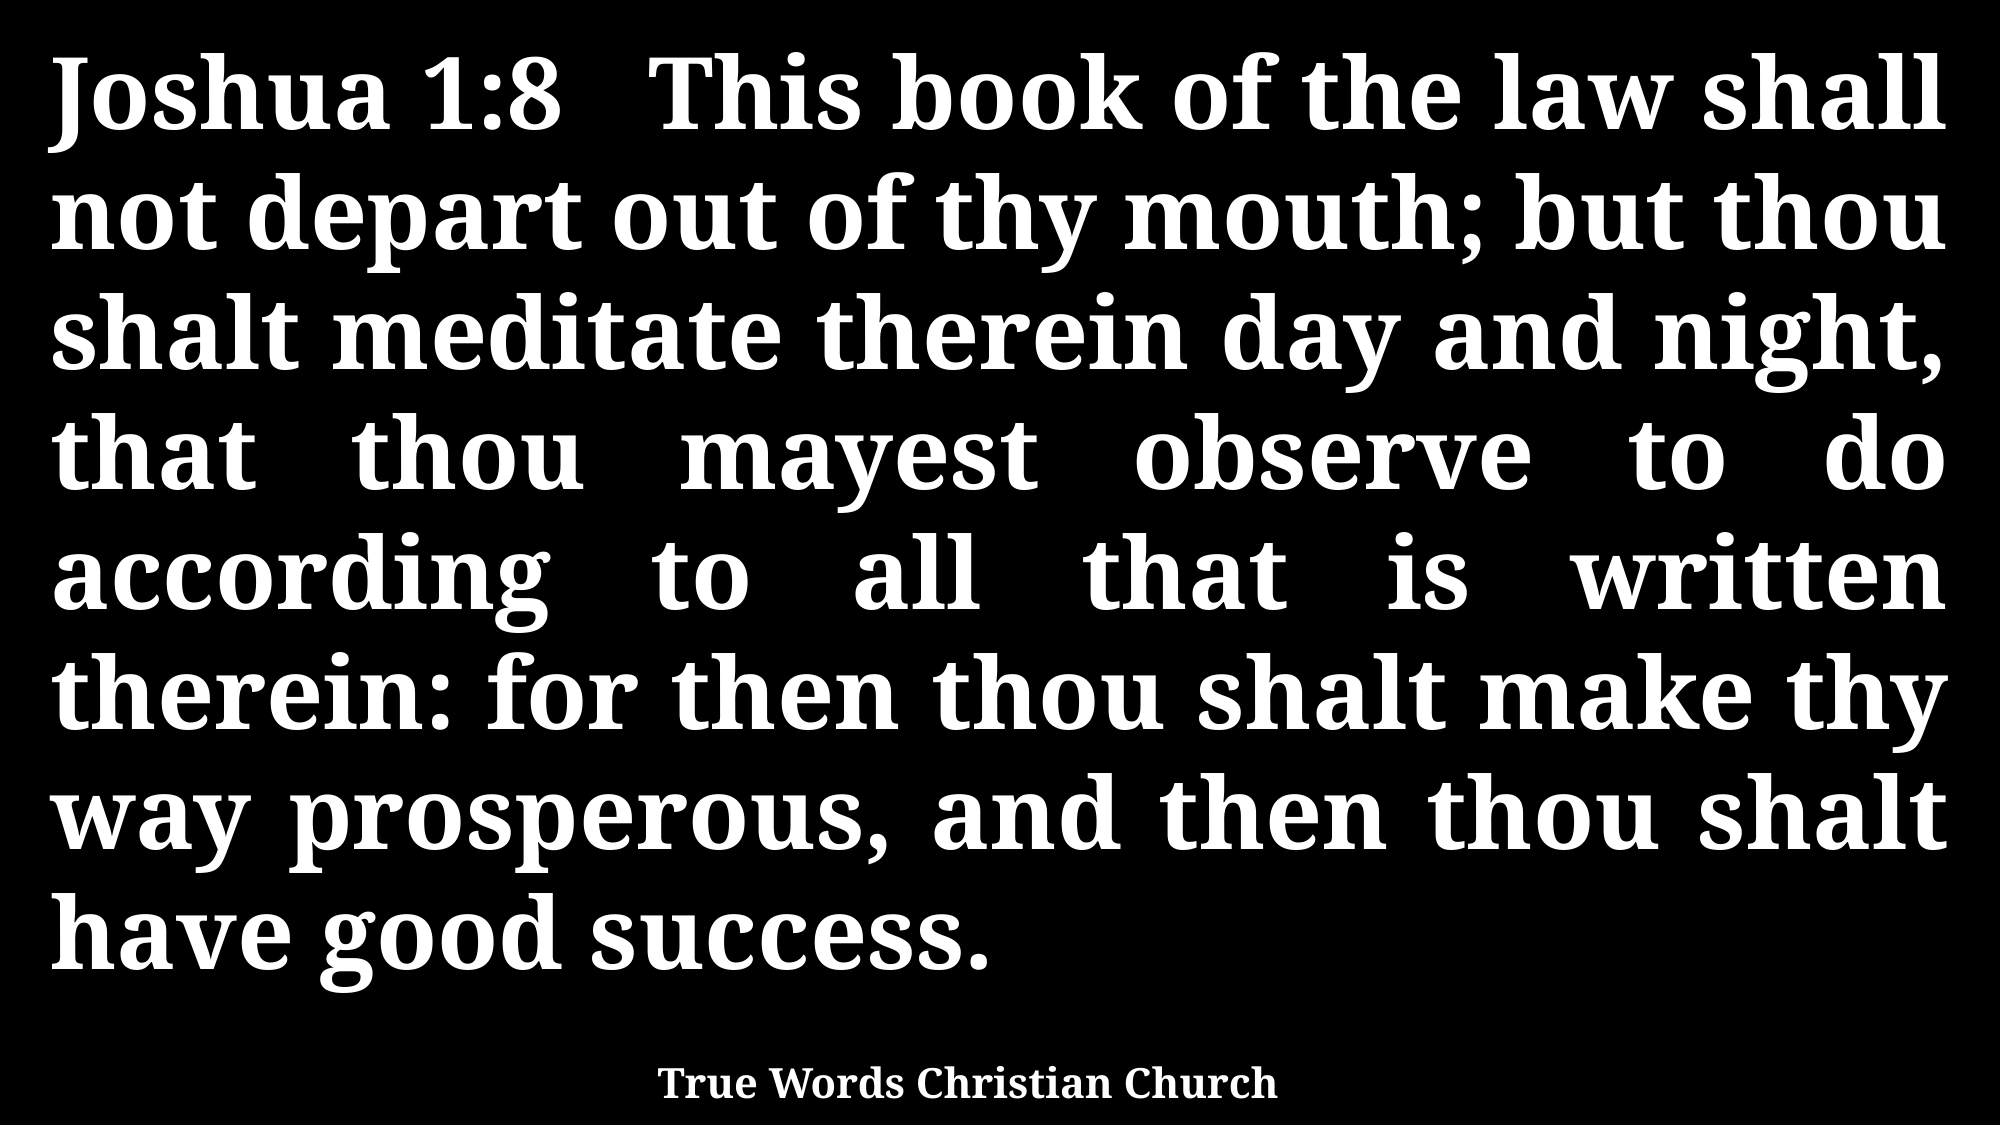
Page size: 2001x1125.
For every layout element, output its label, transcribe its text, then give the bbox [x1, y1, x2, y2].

text_box True Words Christian Church [642, 1049, 1294, 1114]
text_box Joshua 1:8 This book of the law shall not depart out of thy mouth; but thou shalt meditate therein day and night, that thou mayest observe to do according to all that is written therein: for then thou shalt make thy way prosperous, and then thou shalt have good success. [35, 22, 1965, 997]
